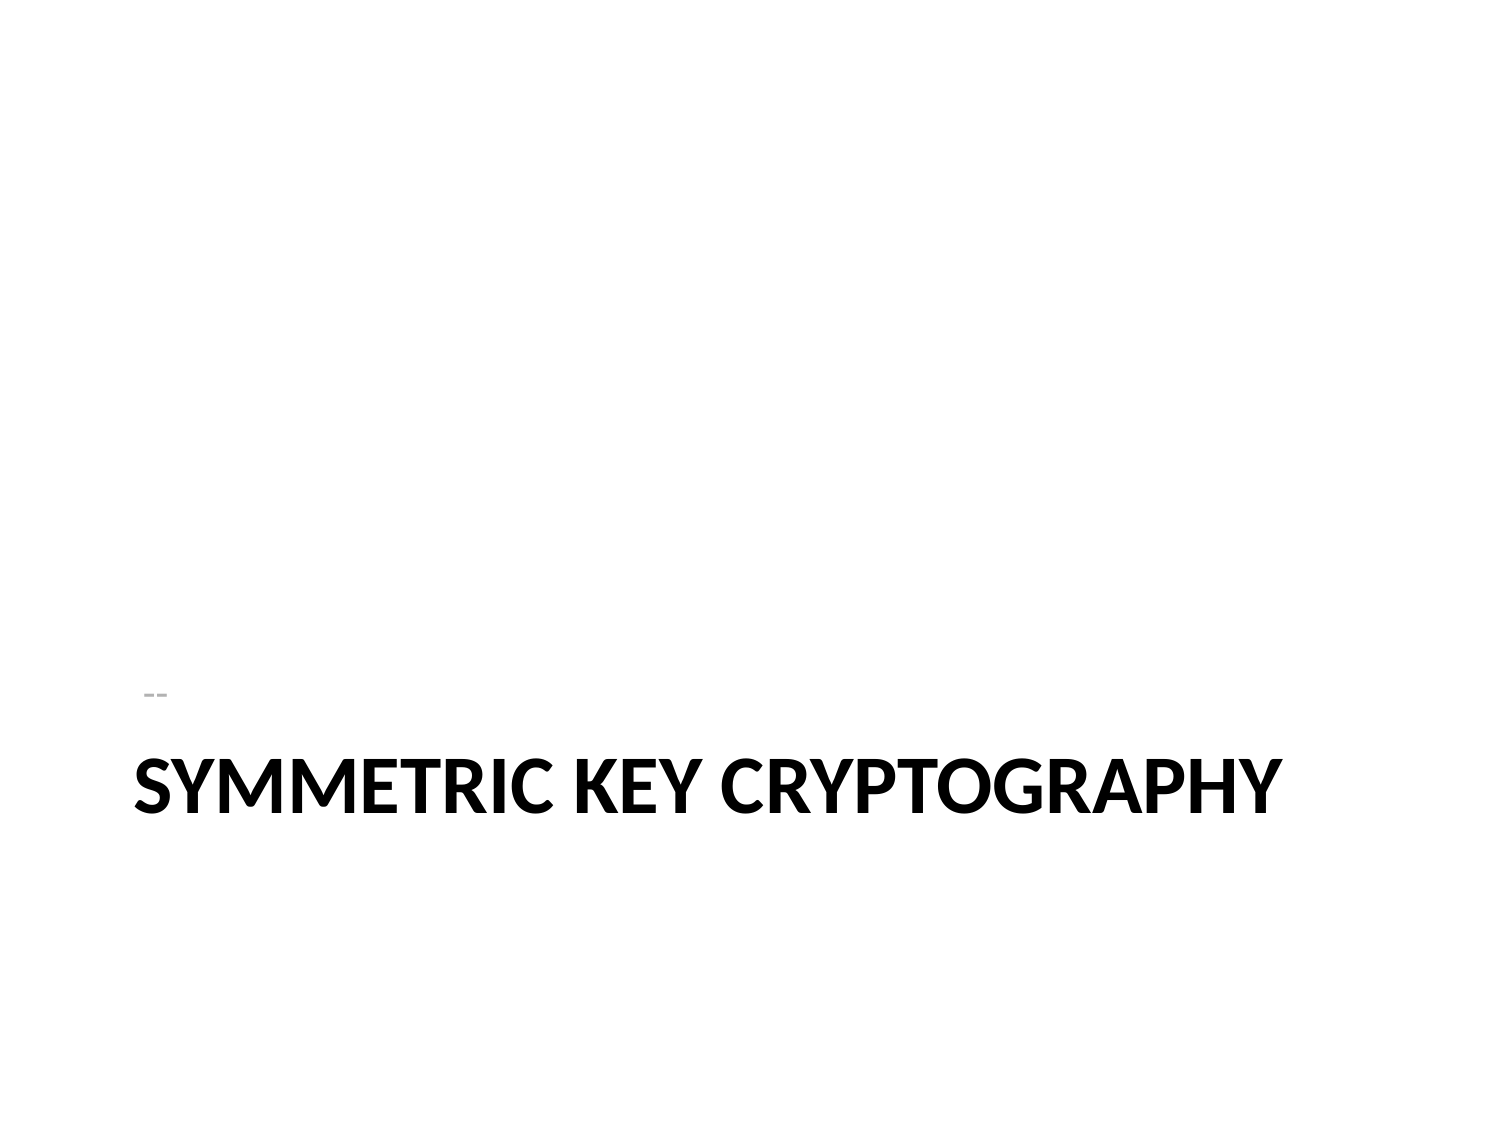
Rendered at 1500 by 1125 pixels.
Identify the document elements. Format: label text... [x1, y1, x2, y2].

list -- [118, 476, 1394, 723]
title Symmetric Key Cryptography [118, 723, 1394, 947]
